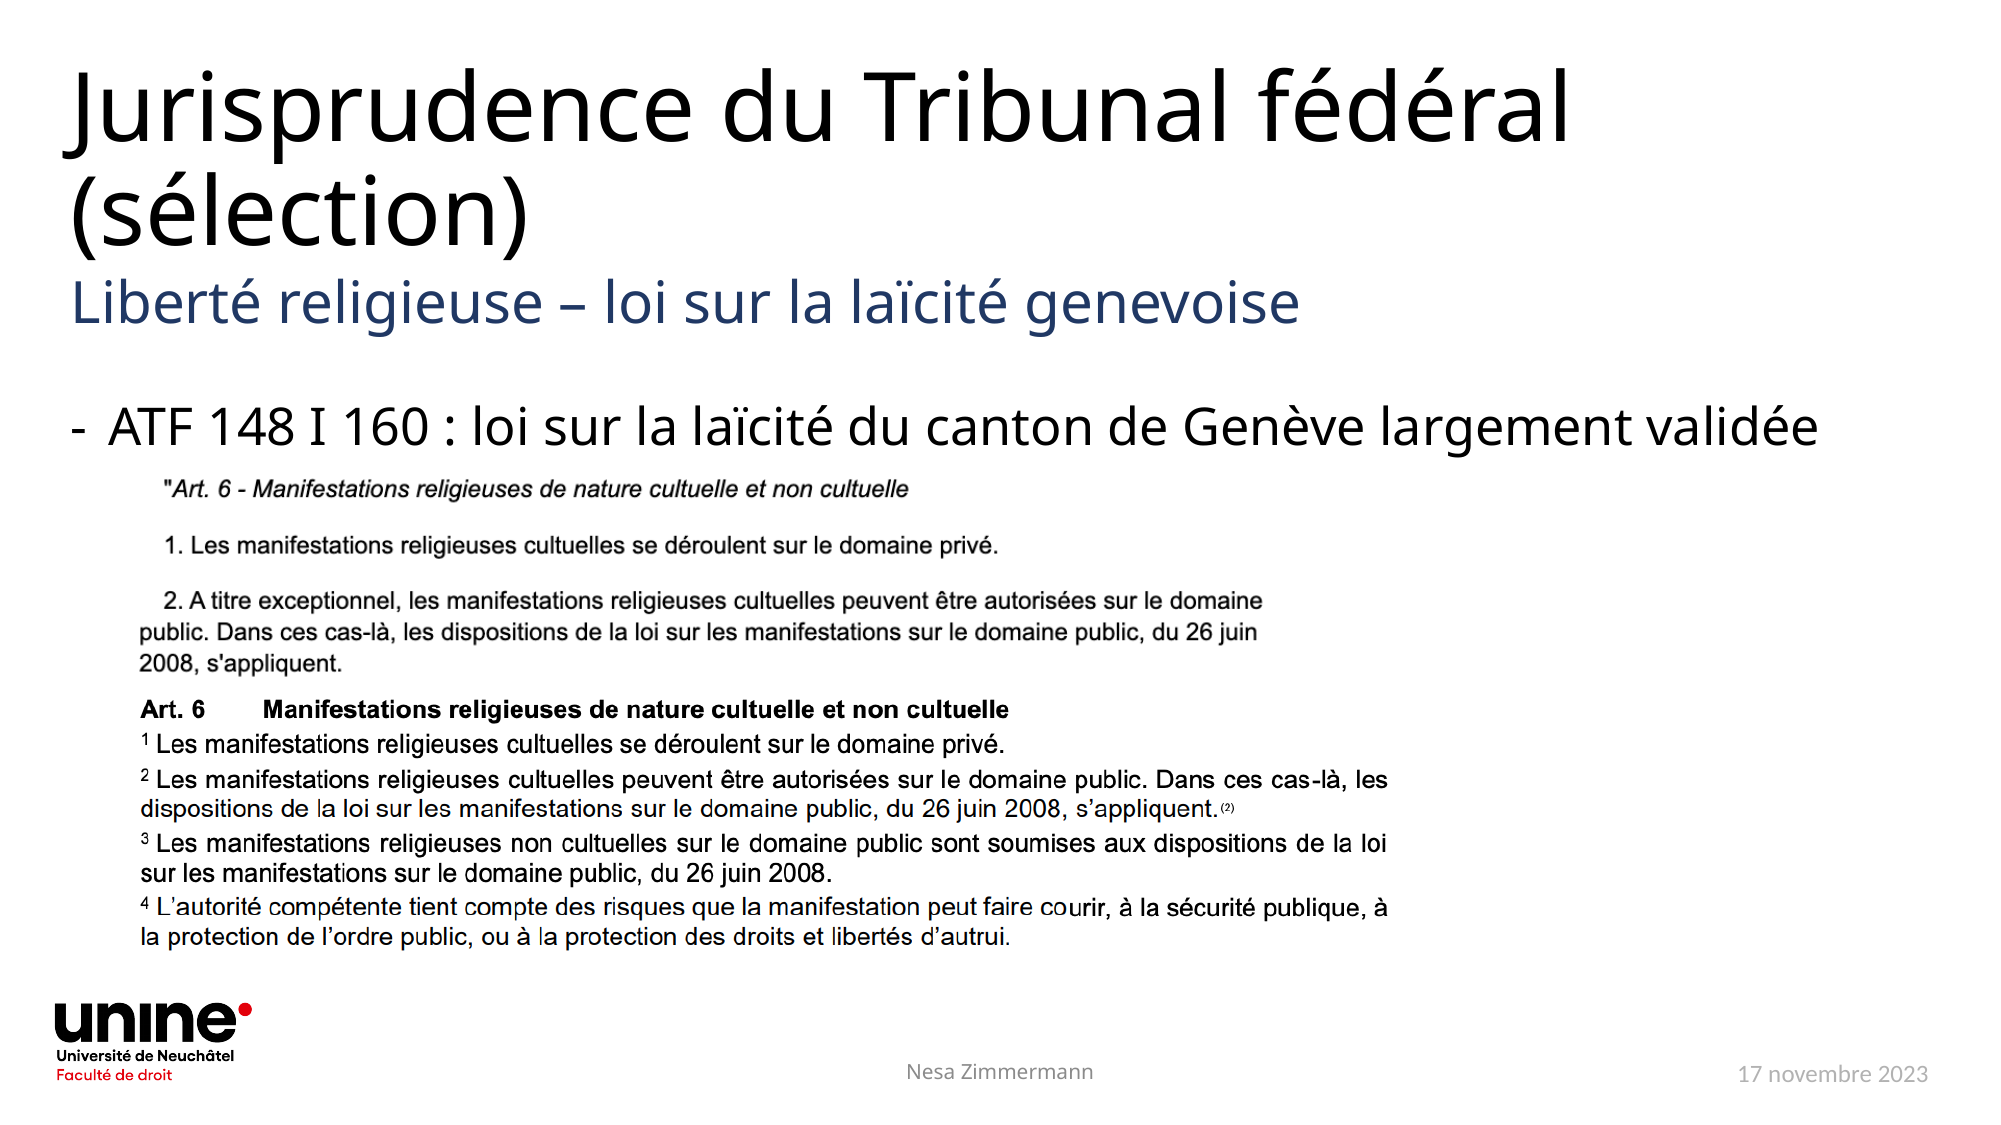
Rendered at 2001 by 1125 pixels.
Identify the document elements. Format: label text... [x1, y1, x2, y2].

title Jurisprudence du Tribunal fédéral (sélection) [55, 81, 1945, 243]
list Liberté religieuse – loi sur la laïcité genevoise ATF 148 I 160 : loi sur la laïcité du canton de Genève largement validée [55, 265, 1945, 922]
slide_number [1529, 1042, 1945, 1103]
footer Nesa Zimmermann [662, 1042, 1338, 1103]
picture [54, 1001, 253, 1082]
picture [104, 469, 1399, 966]
